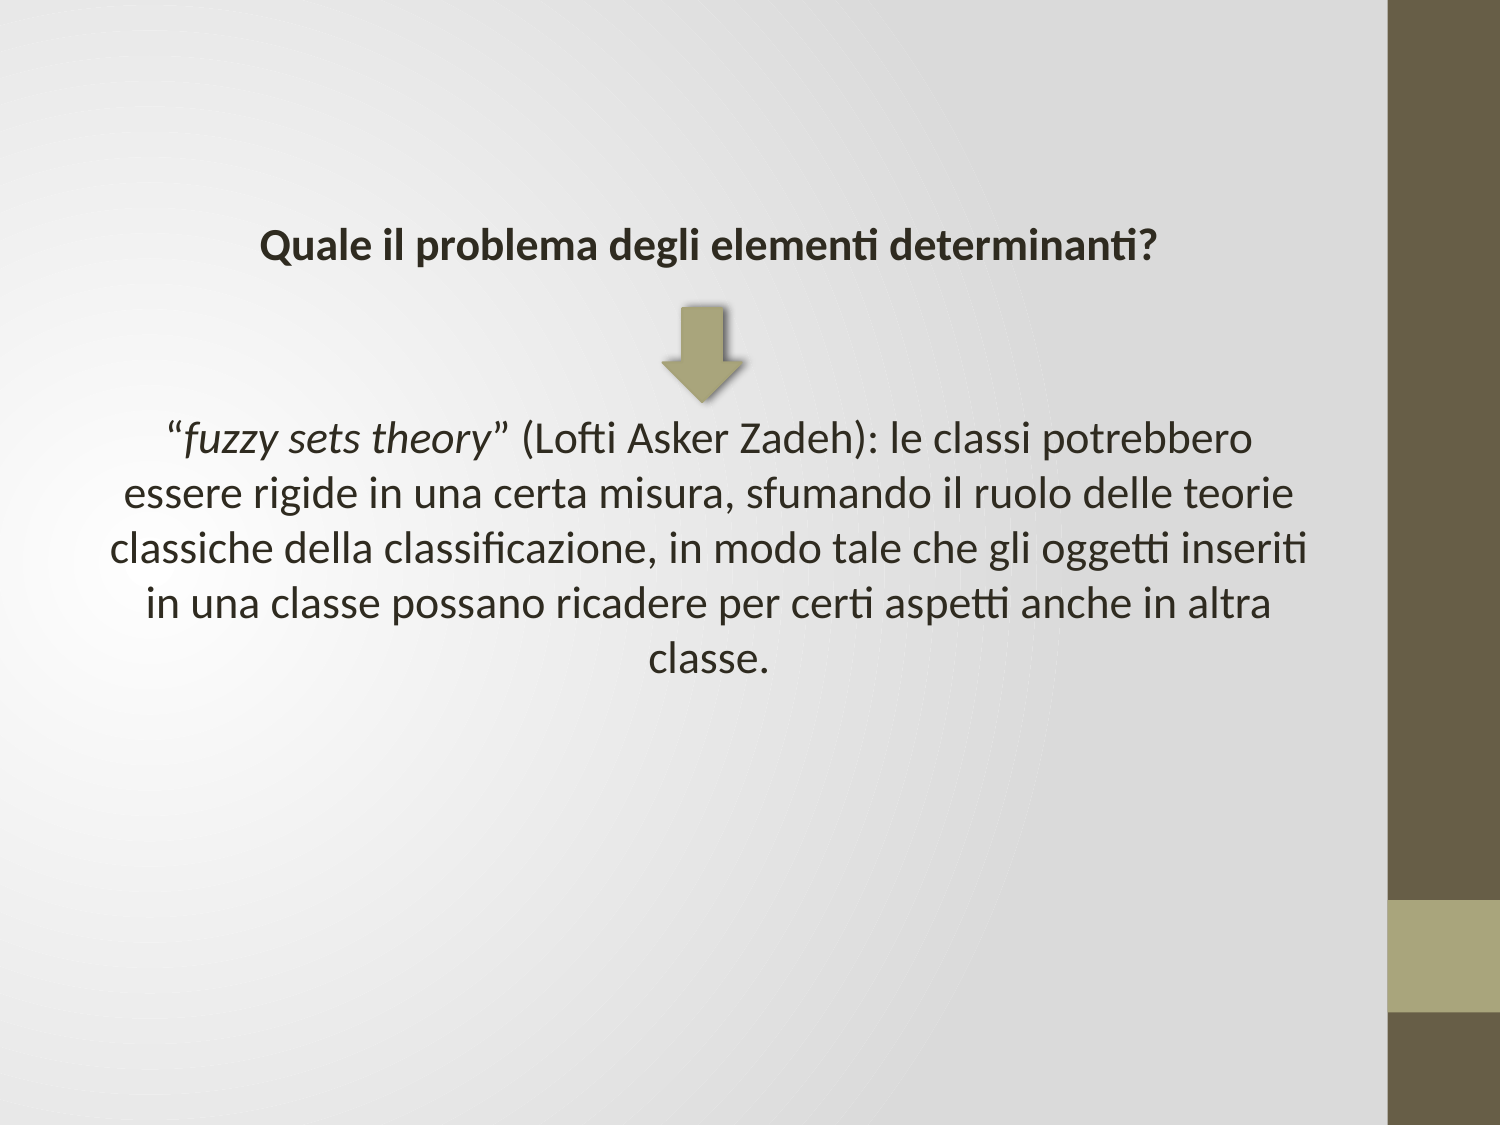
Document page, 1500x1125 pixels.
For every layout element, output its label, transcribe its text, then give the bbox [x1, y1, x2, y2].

list Quale il problema degli elementi determinanti? “fuzzy sets theory” (Lofti Asker Zadeh): le classi potrebbero essere rigide in una certa misura, sfumando il ruolo delle teorie classiche della classificazione, in modo tale che gli oggetti inseriti in una classe possano ricadere per certi aspetti anche in altra classe. [75, 79, 1325, 1050]
text_box [661, 307, 743, 403]
